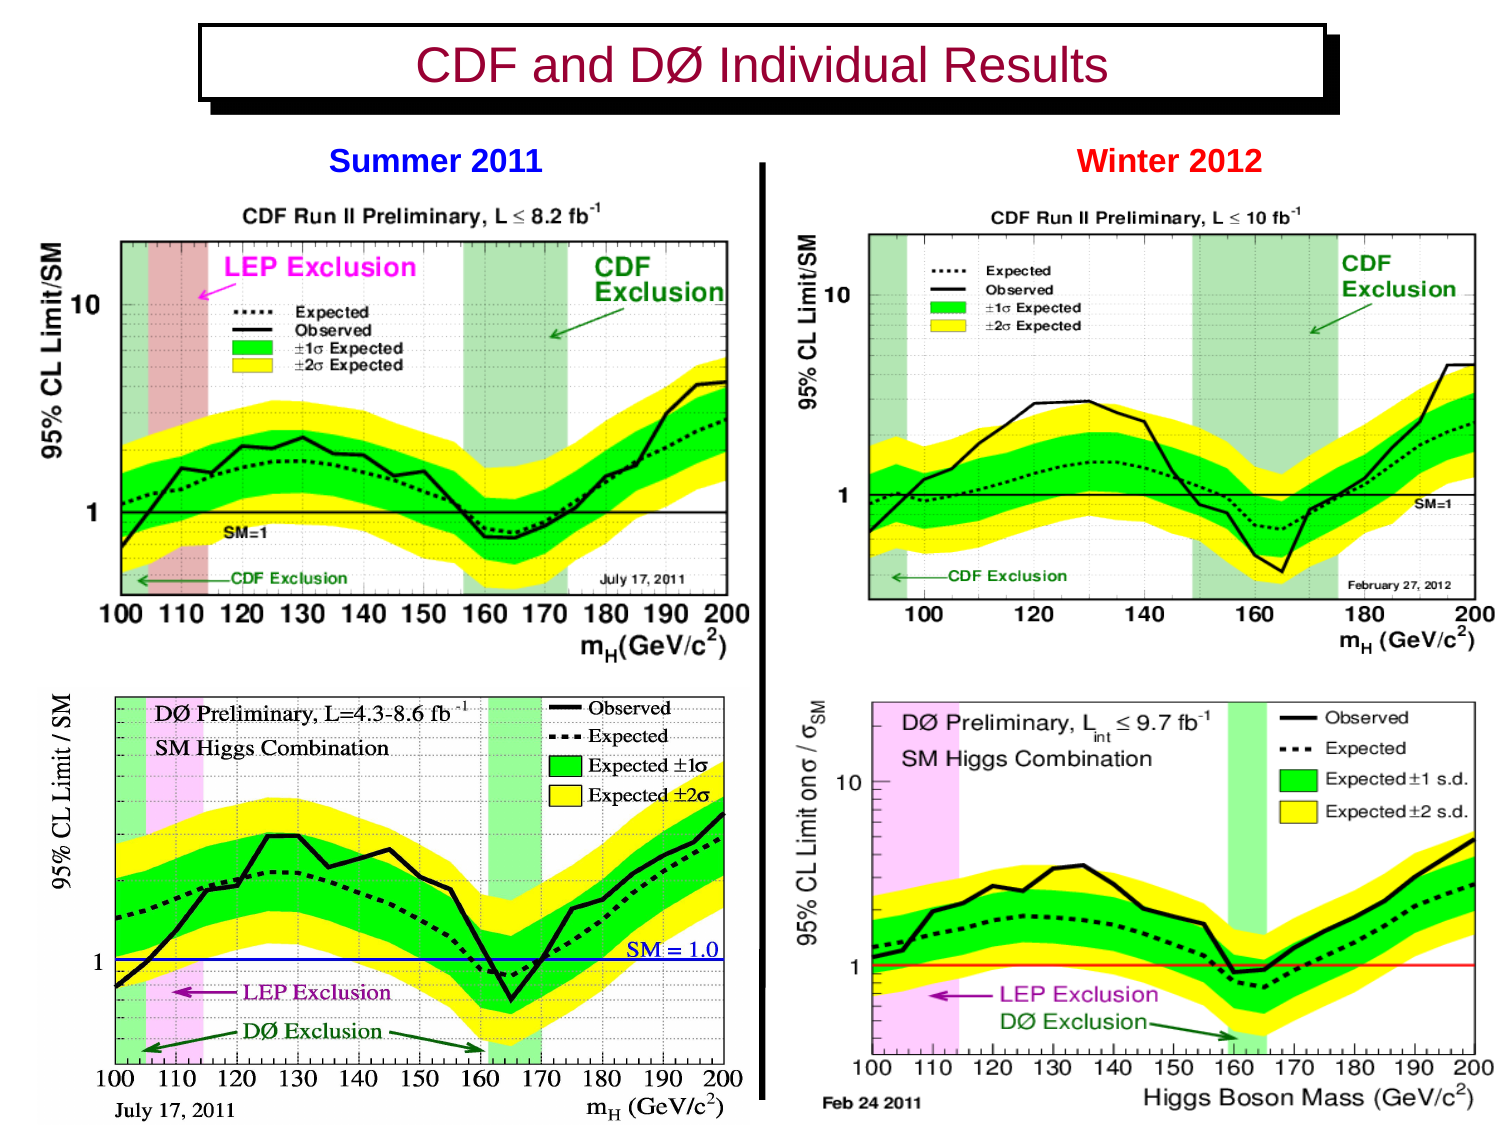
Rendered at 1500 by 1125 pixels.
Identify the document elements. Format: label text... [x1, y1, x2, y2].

text_box CDF and DØ Individual Results [199, 24, 1325, 100]
picture [0, 124, 1500, 1125]
text_box Winter 2012 [1062, 131, 1279, 185]
